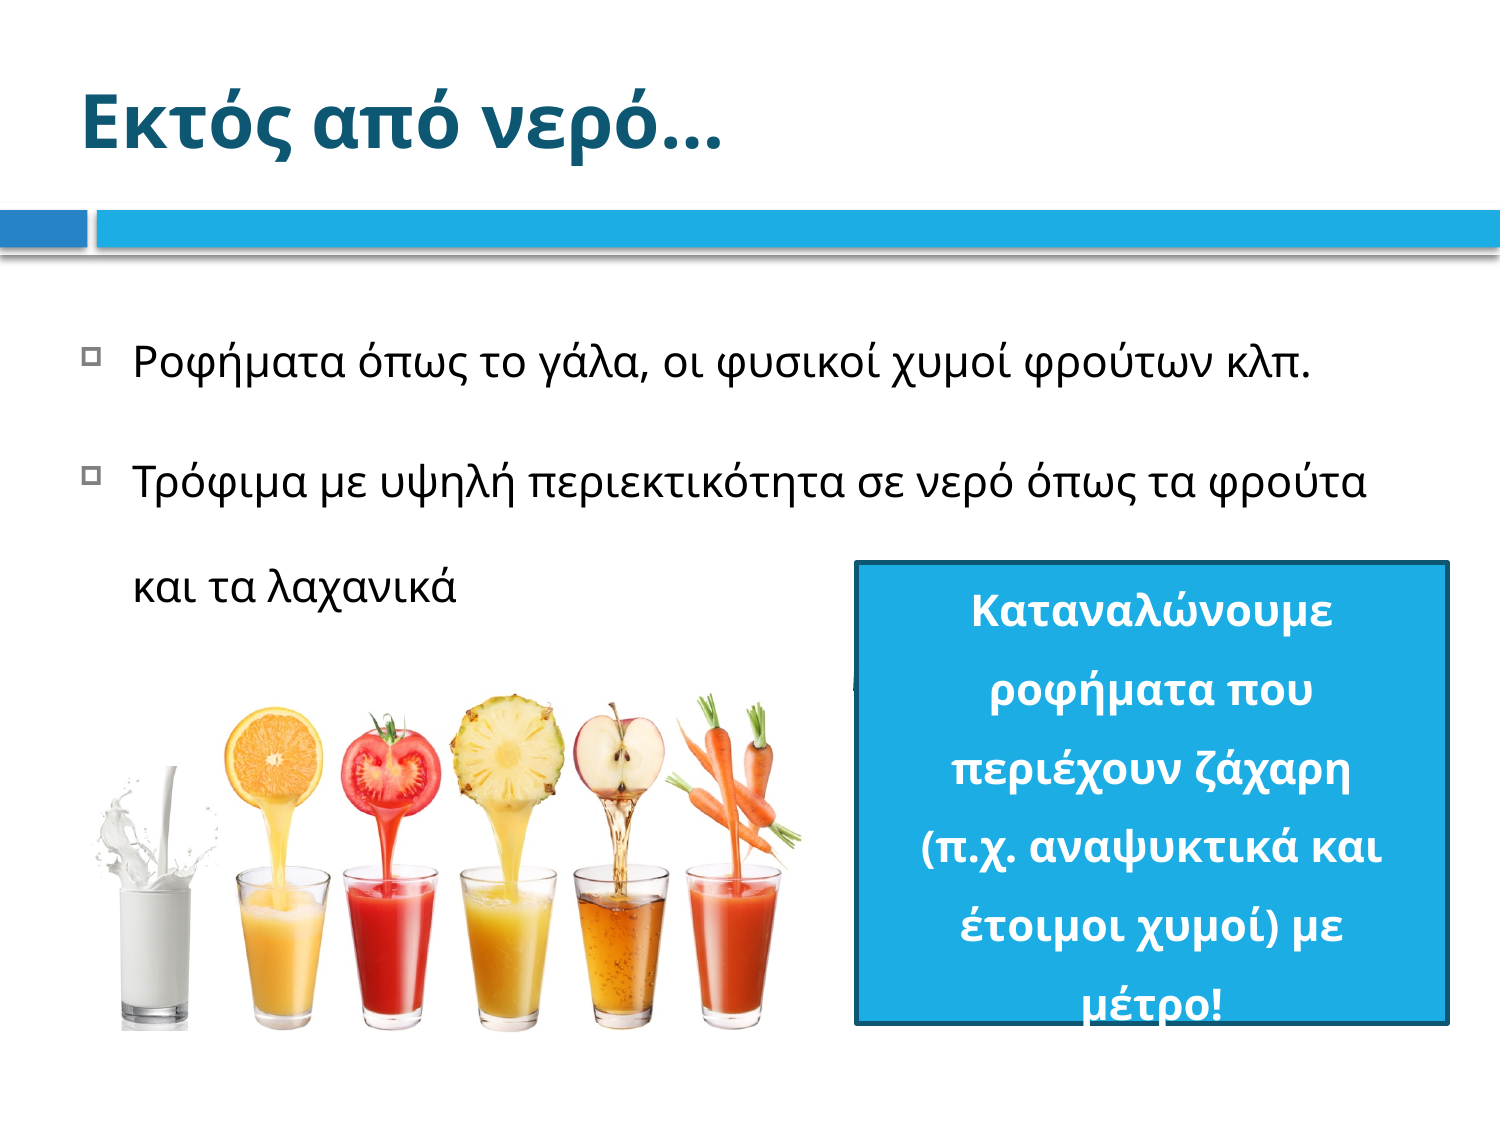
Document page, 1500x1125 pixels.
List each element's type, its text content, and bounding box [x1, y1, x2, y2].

picture [55, 689, 805, 1034]
title Εκτός από νερό… [64, 37, 1438, 200]
list Ροφήματα όπως το γάλα, οι φυσικοί χυμοί φρούτων κλπ. Τρόφιμα με υψηλή περιεκτικότητα σε νερό όπως τα φρούτα και τα λαχανικά [64, 273, 1438, 1012]
text_box Καταναλώνουμε ροφήματα που περιέχουν ζάχαρη (π.χ. αναψυκτικά και έτοιμοι χυμοί) με μέτρο! [853, 561, 1449, 1025]
